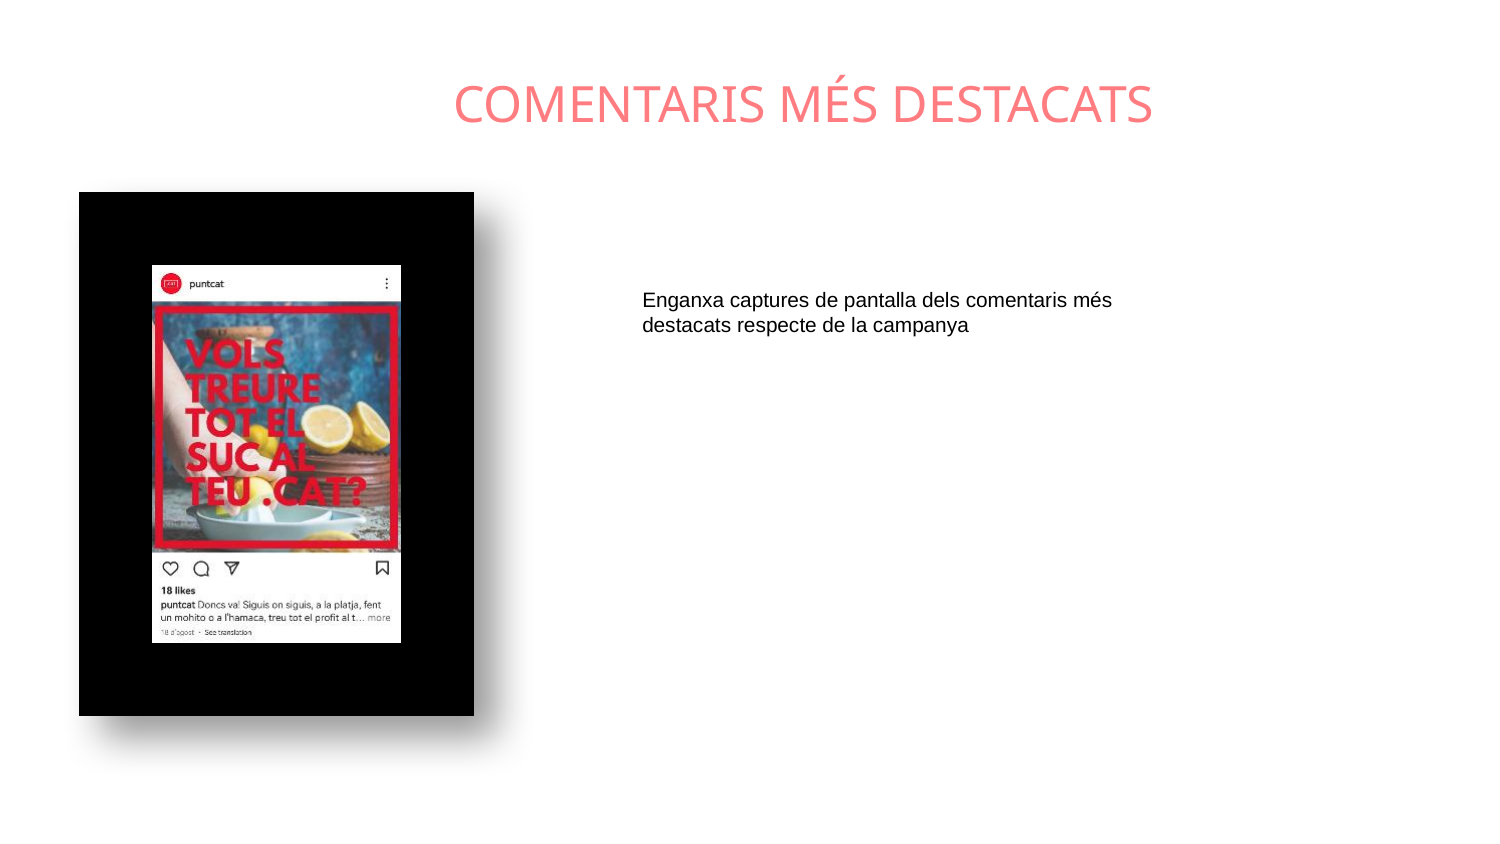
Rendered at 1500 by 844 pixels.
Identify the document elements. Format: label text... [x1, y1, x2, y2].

picture [151, 264, 402, 644]
title COMENTARIS MÉS DESTACATS [276, 64, 1332, 132]
text_box Enganxa captures de pantalla dels comentaris més destacats respecte de la campanya [627, 279, 1144, 345]
